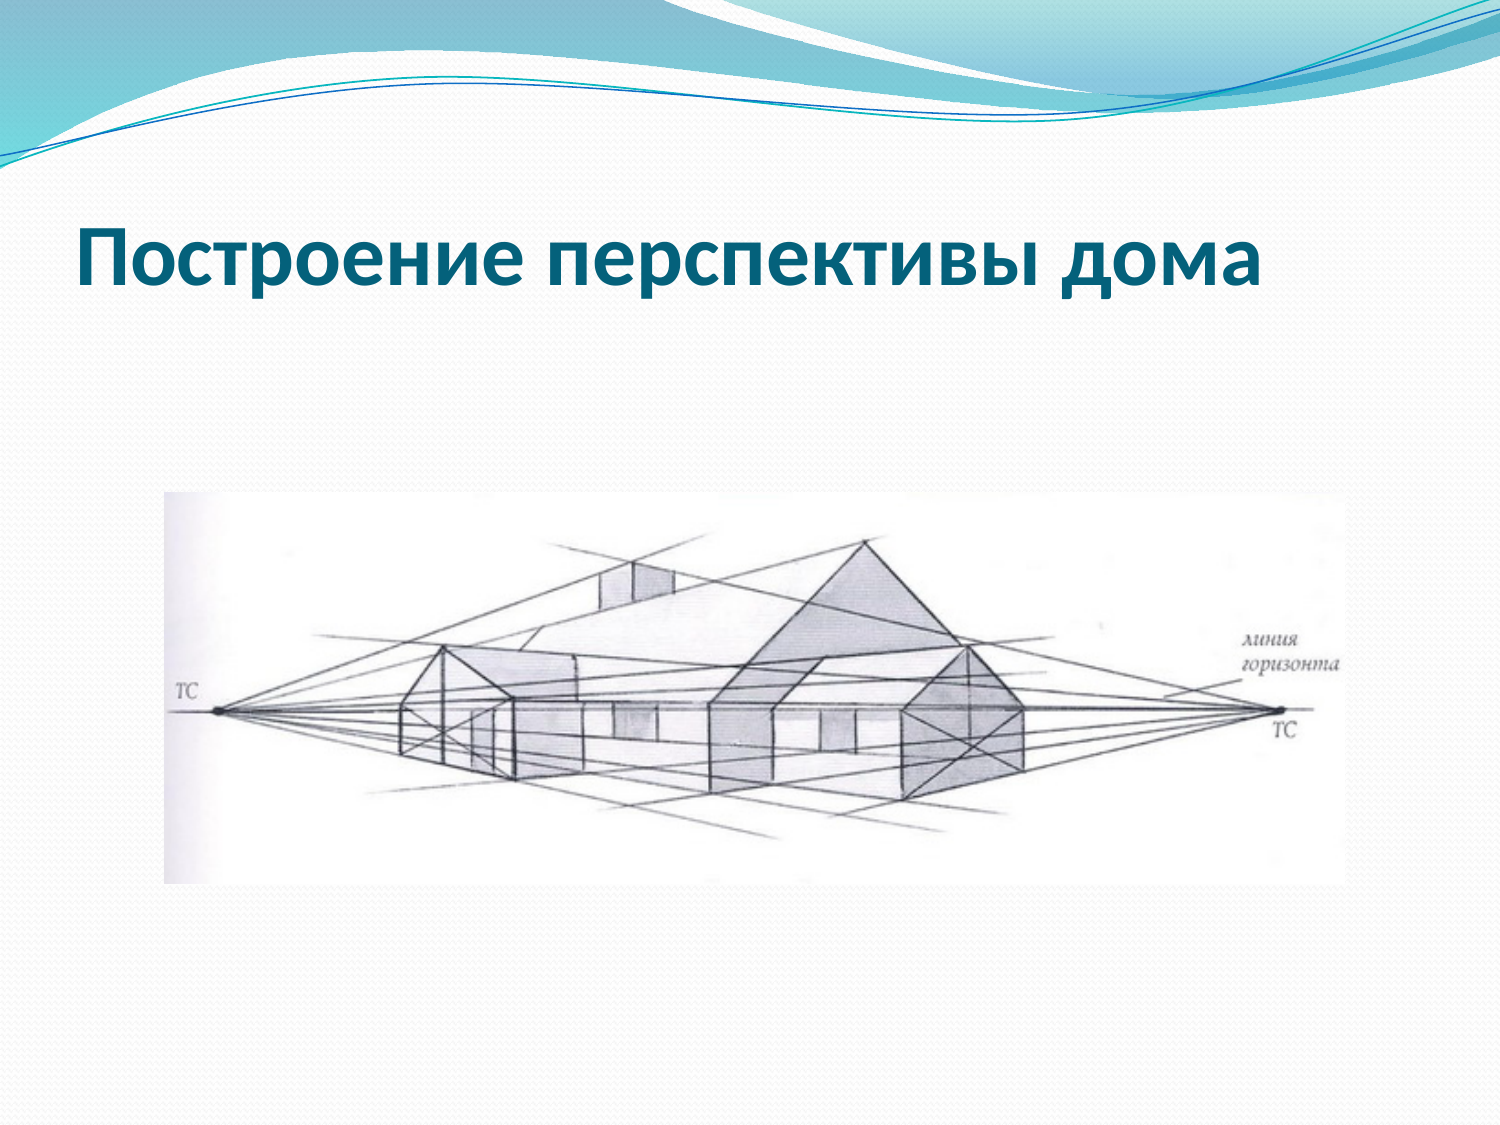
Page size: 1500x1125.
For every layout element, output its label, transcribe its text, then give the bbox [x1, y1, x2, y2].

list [163, 491, 1346, 884]
title Построение перспективы дома [75, 115, 1425, 303]
